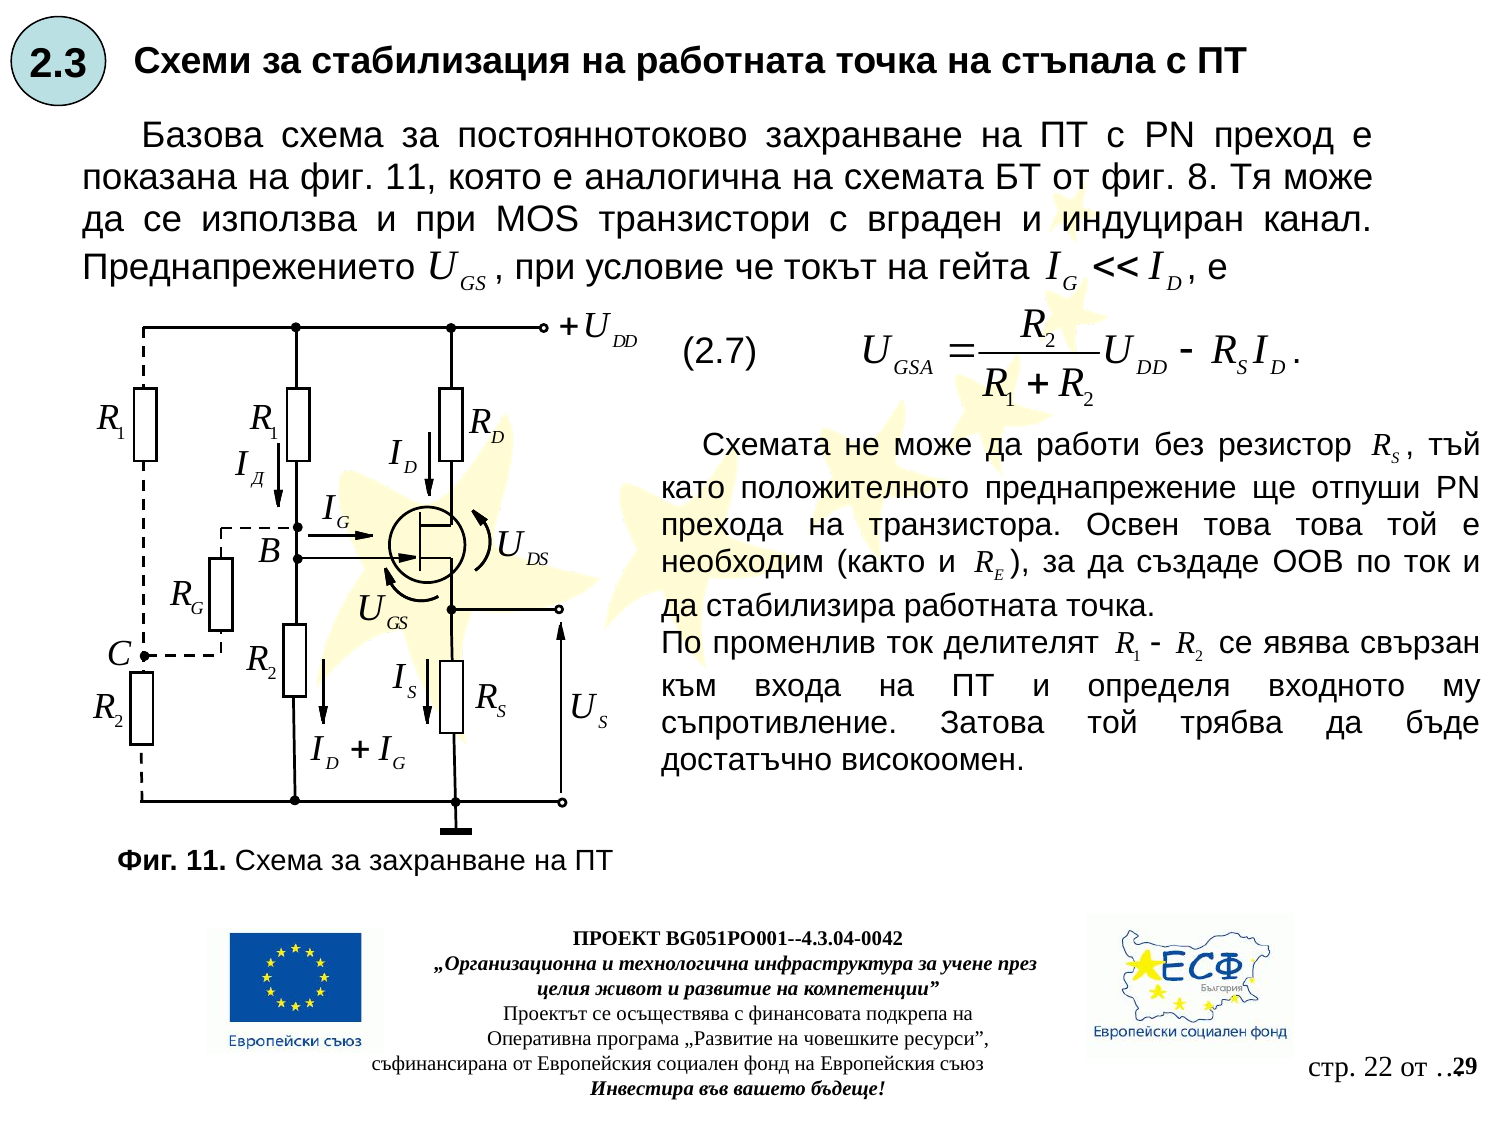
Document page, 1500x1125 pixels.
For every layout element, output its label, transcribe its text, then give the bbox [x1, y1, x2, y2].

text_box 2.3 [11, 16, 106, 106]
footer ПРОЕКТ BG051PO001--4.3.04-0042 „Организационна и технологична инфраструктура за учене през целия живот и развитие на компетенции” Проектът се осъществява с финансовата подкрепа на Оперативна програма „Развитие на човешките ресурси”, съфинансирана от Европейския социален фонд на Европейския съюз Инвестира във вашето бъдеще! [159, 916, 1317, 1102]
text_box Схеми за стабилизация на работната точка на стъпала с ПТ [118, 28, 1263, 89]
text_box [81, 112, 1377, 414]
text_box 29 [1437, 1042, 1493, 1087]
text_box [86, 303, 646, 882]
picture [646, 414, 1199, 787]
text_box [660, 424, 1483, 858]
